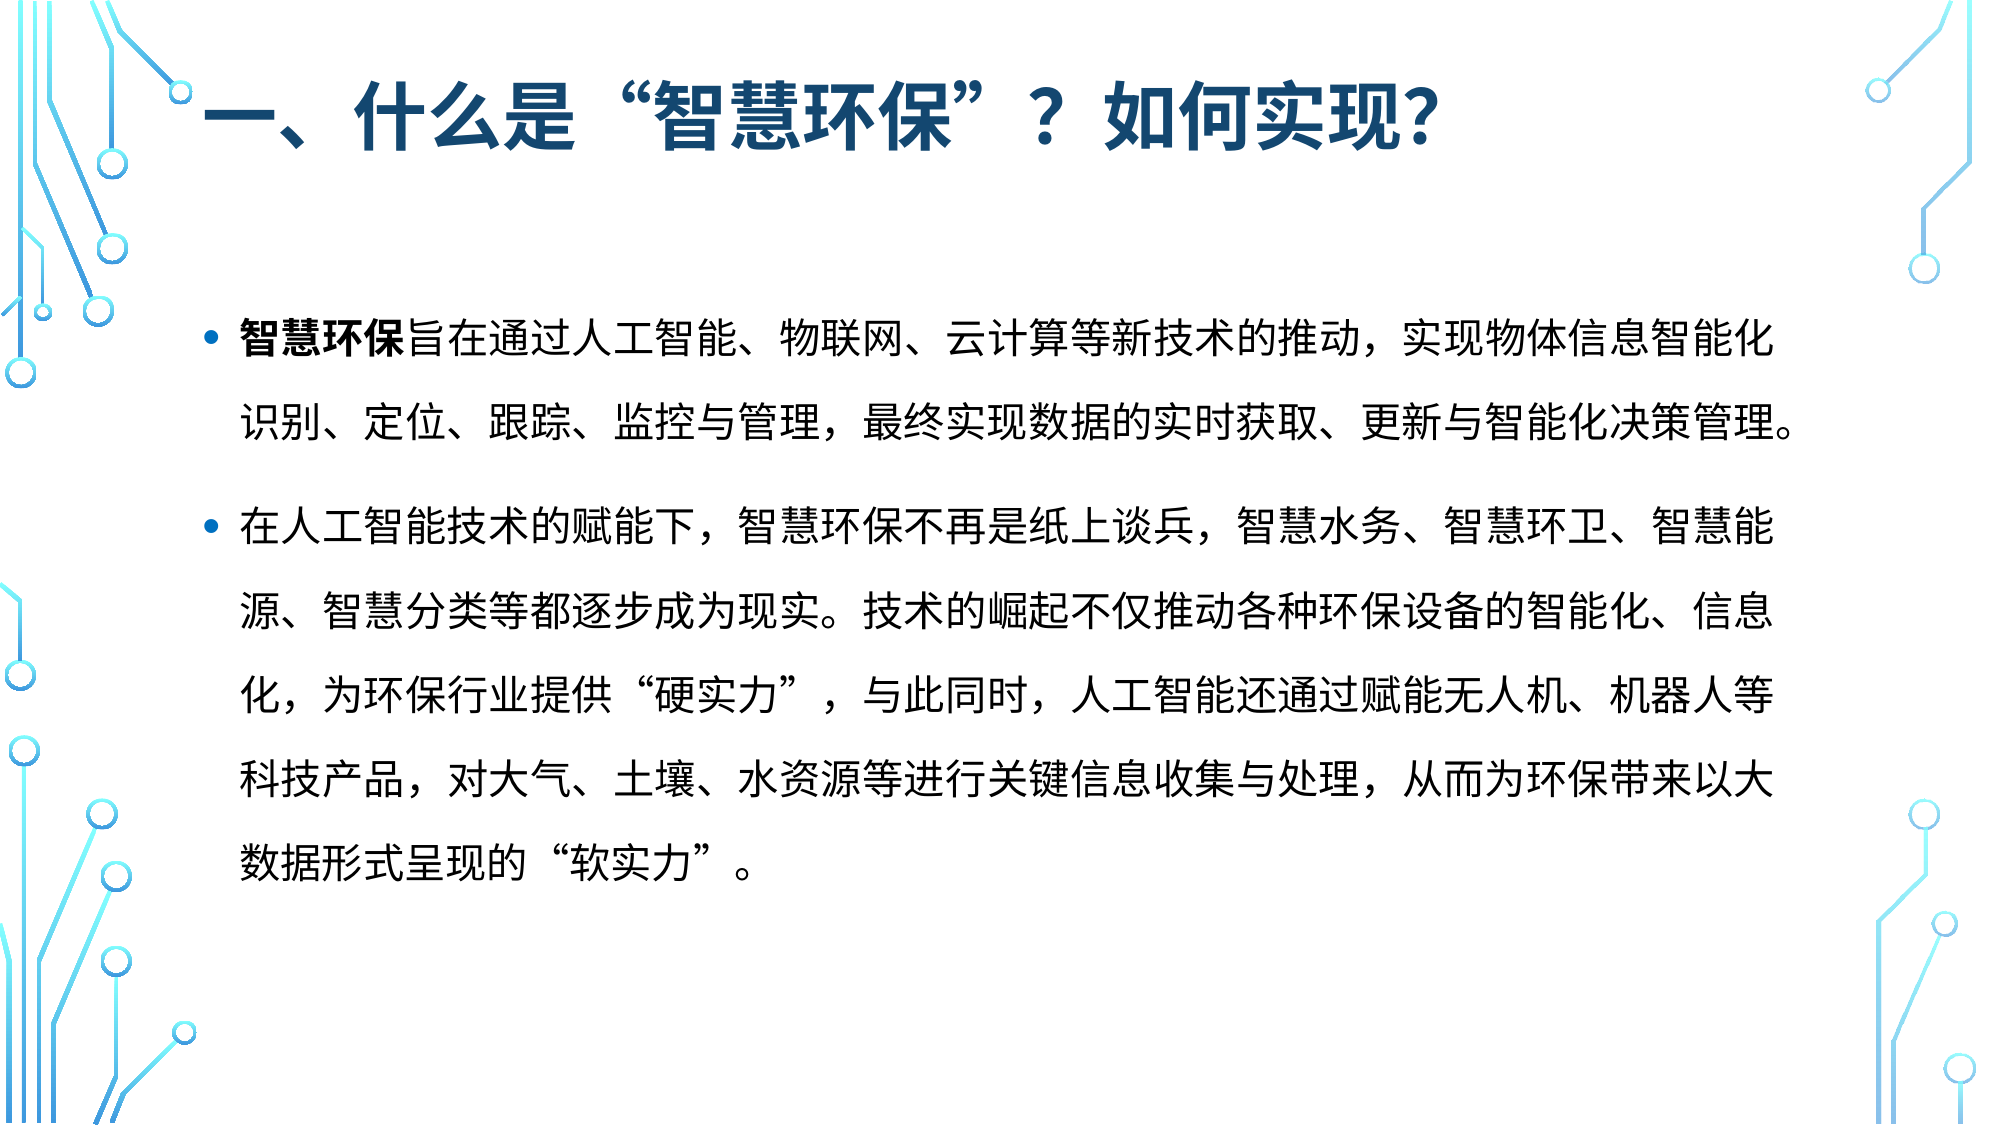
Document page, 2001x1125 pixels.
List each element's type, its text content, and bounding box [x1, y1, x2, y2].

title 一、什么是“智慧环保”？如何实现？ [187, 0, 1813, 242]
list 智慧环保旨在通过人工智能、物联网、云计算等新技术的推动，实现物体信息智能化识别、定位、跟踪、监控与管理，最终实现数据的实时获取、更新与智能化决策管理。 在人工智能技术的赋能下，智慧环保不再是纸上谈兵，智慧水务、智慧环卫、智慧能源、智慧分类等都逐步成为现实。技术的崛起不仅推动各种环保设备的智能化、信息化，为环保行业提供“硬实力”，与此同时，人工智能还通过赋能无人机、机器人等科技产品，对大气、土壤、水资源等进行关键信息收集与处理，从而为环保带来以大数据形式呈现的“软实力”。 [187, 269, 1791, 982]
